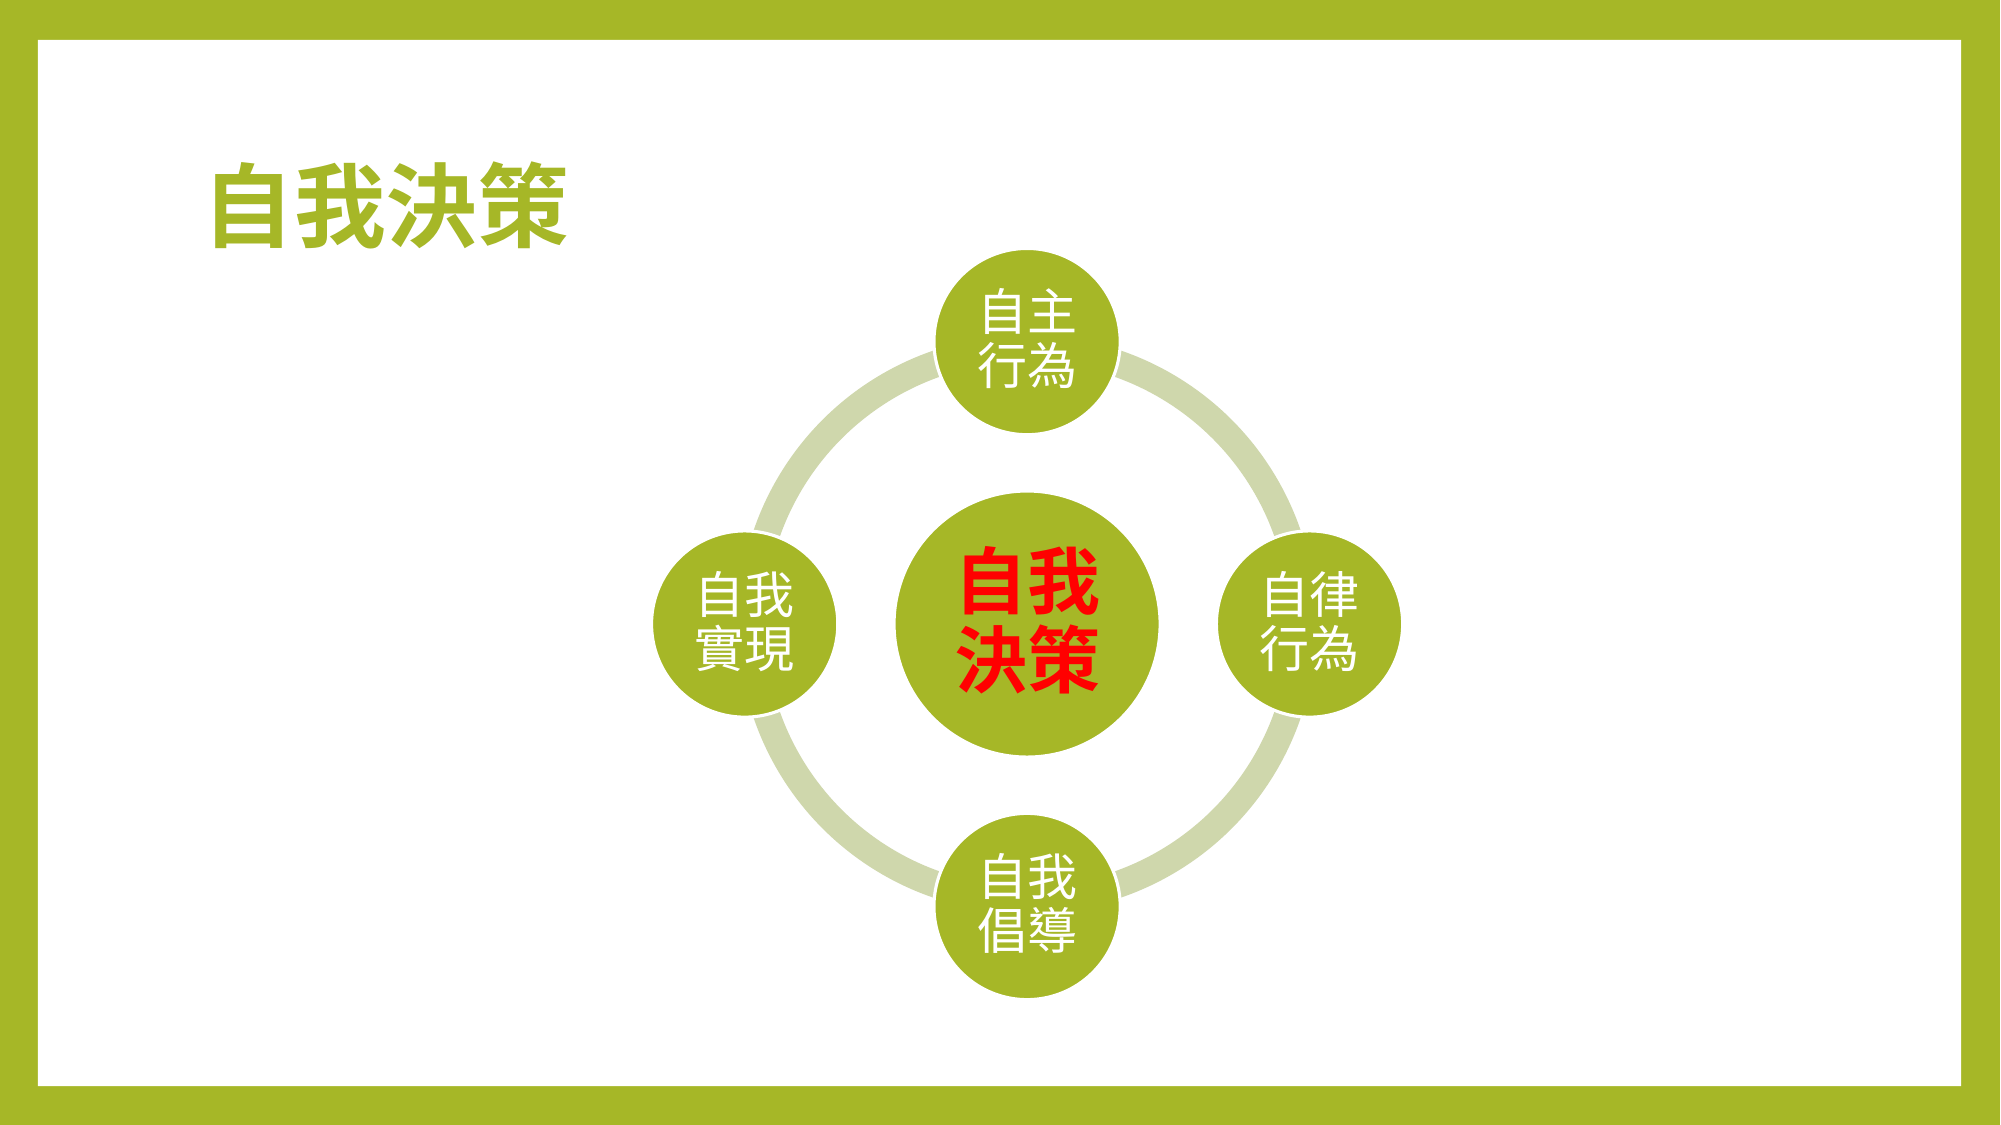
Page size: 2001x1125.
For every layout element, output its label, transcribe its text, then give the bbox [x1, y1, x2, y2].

title 自我決策 [187, 99, 1808, 246]
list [187, 247, 1867, 1001]
